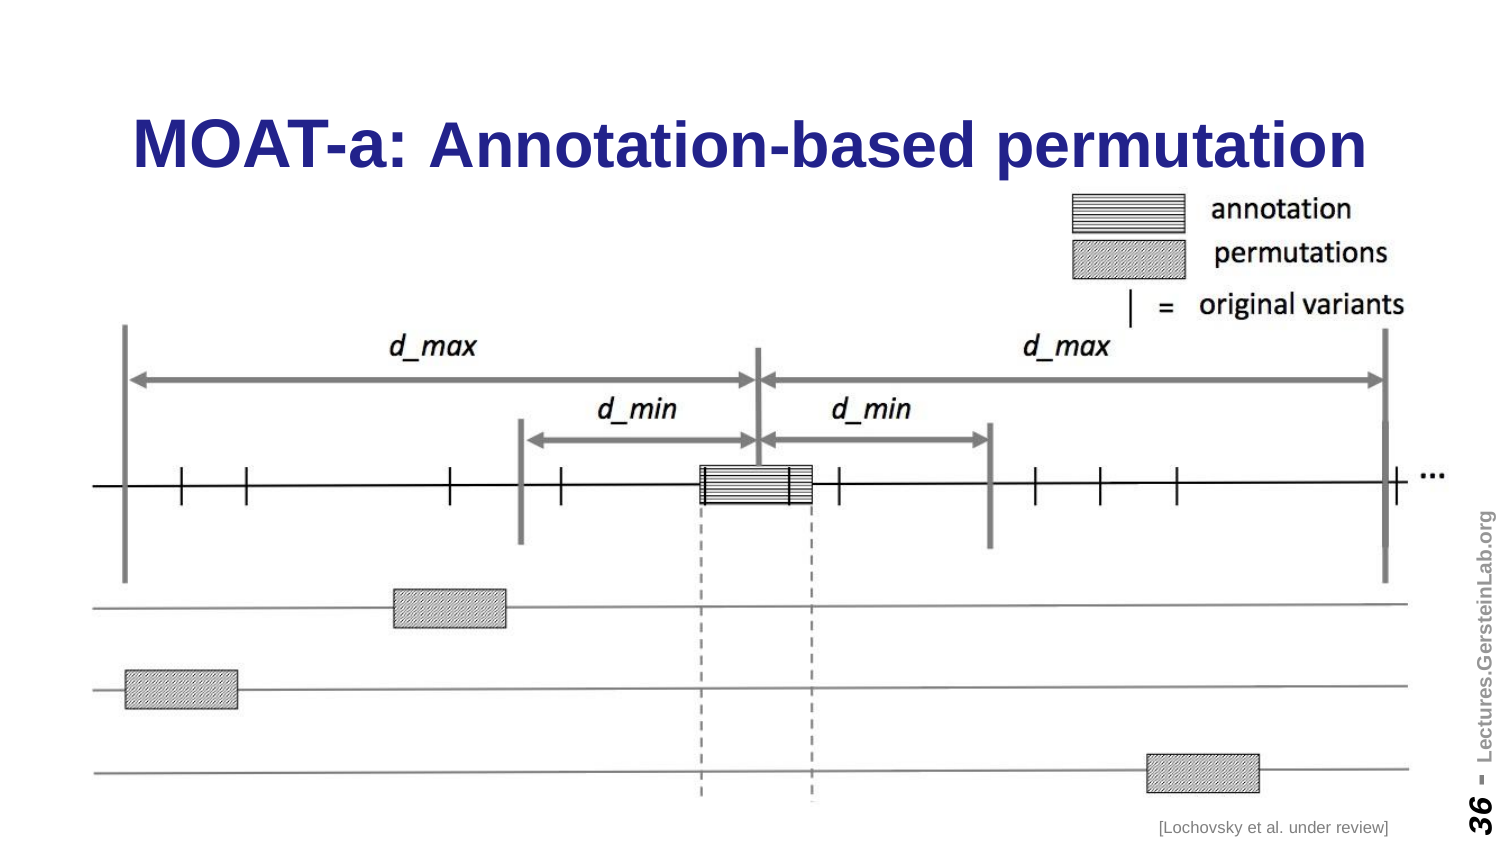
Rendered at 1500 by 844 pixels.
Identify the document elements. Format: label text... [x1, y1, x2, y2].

title MOAT-a: Annotation-based permutation [112, 75, 1388, 167]
picture [65, 168, 1463, 827]
text_box [Lochovsky et al. under review] [1147, 835, 1409, 844]
